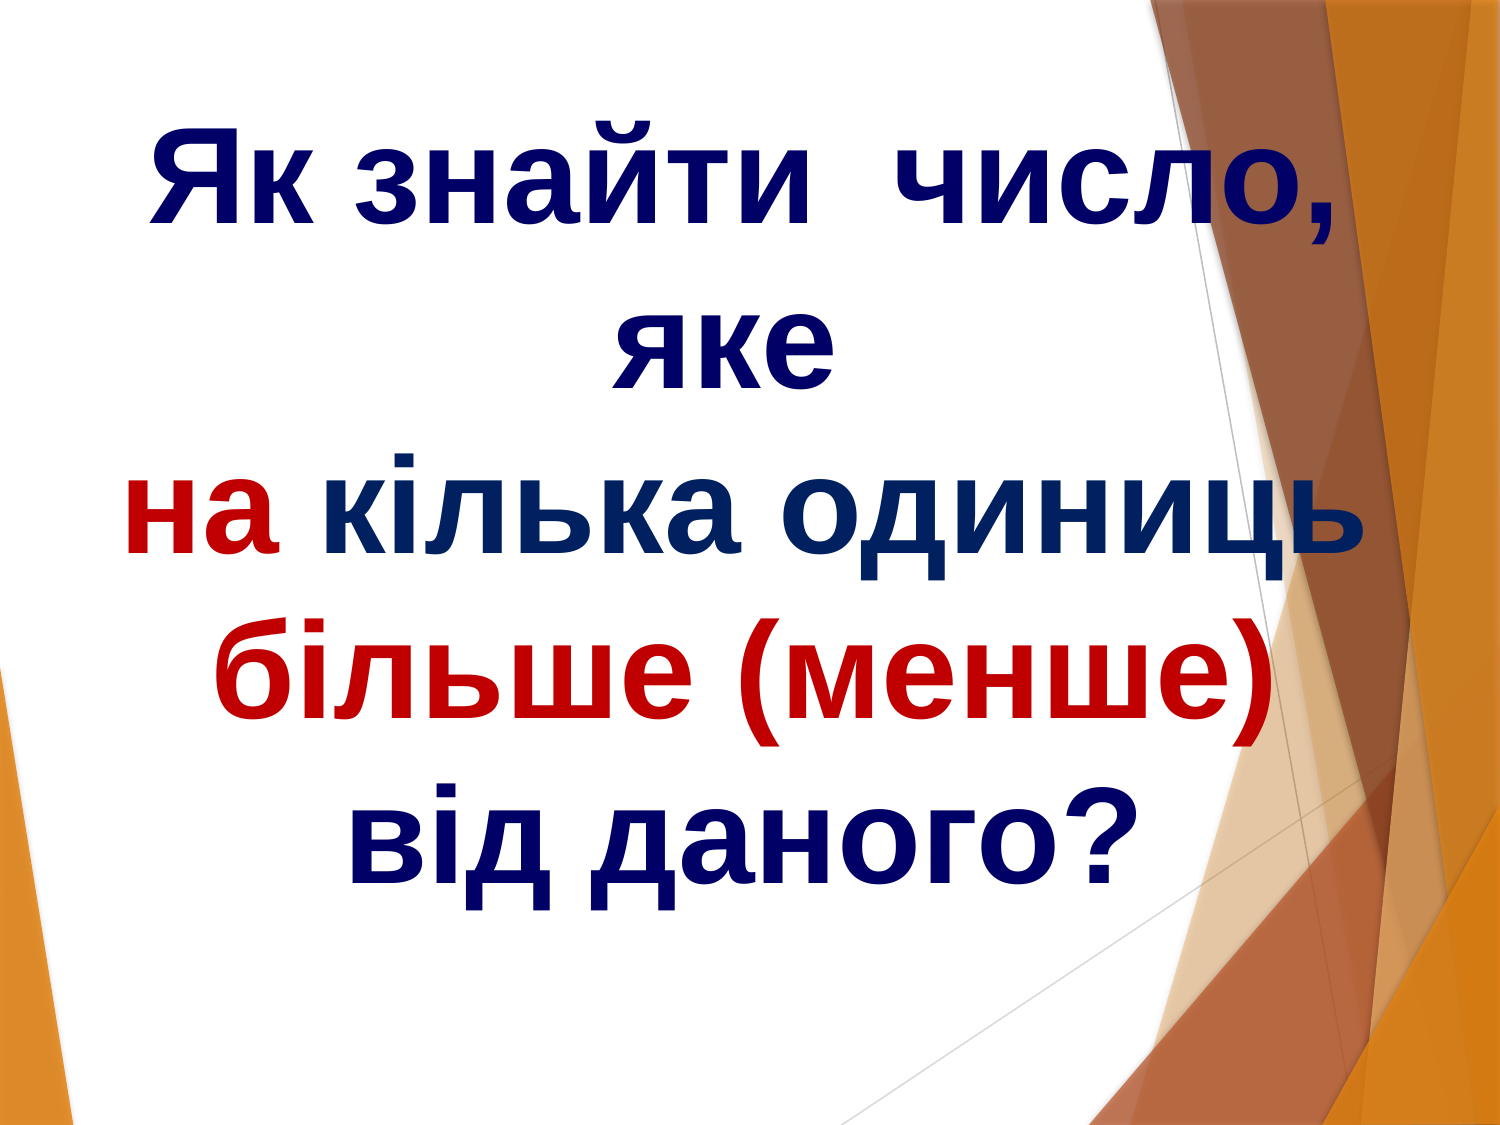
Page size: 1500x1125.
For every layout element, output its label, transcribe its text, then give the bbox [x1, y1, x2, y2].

text_box Як знайти число, яке на кілька одиниць більше (менше) від даного? [102, 78, 1387, 919]
